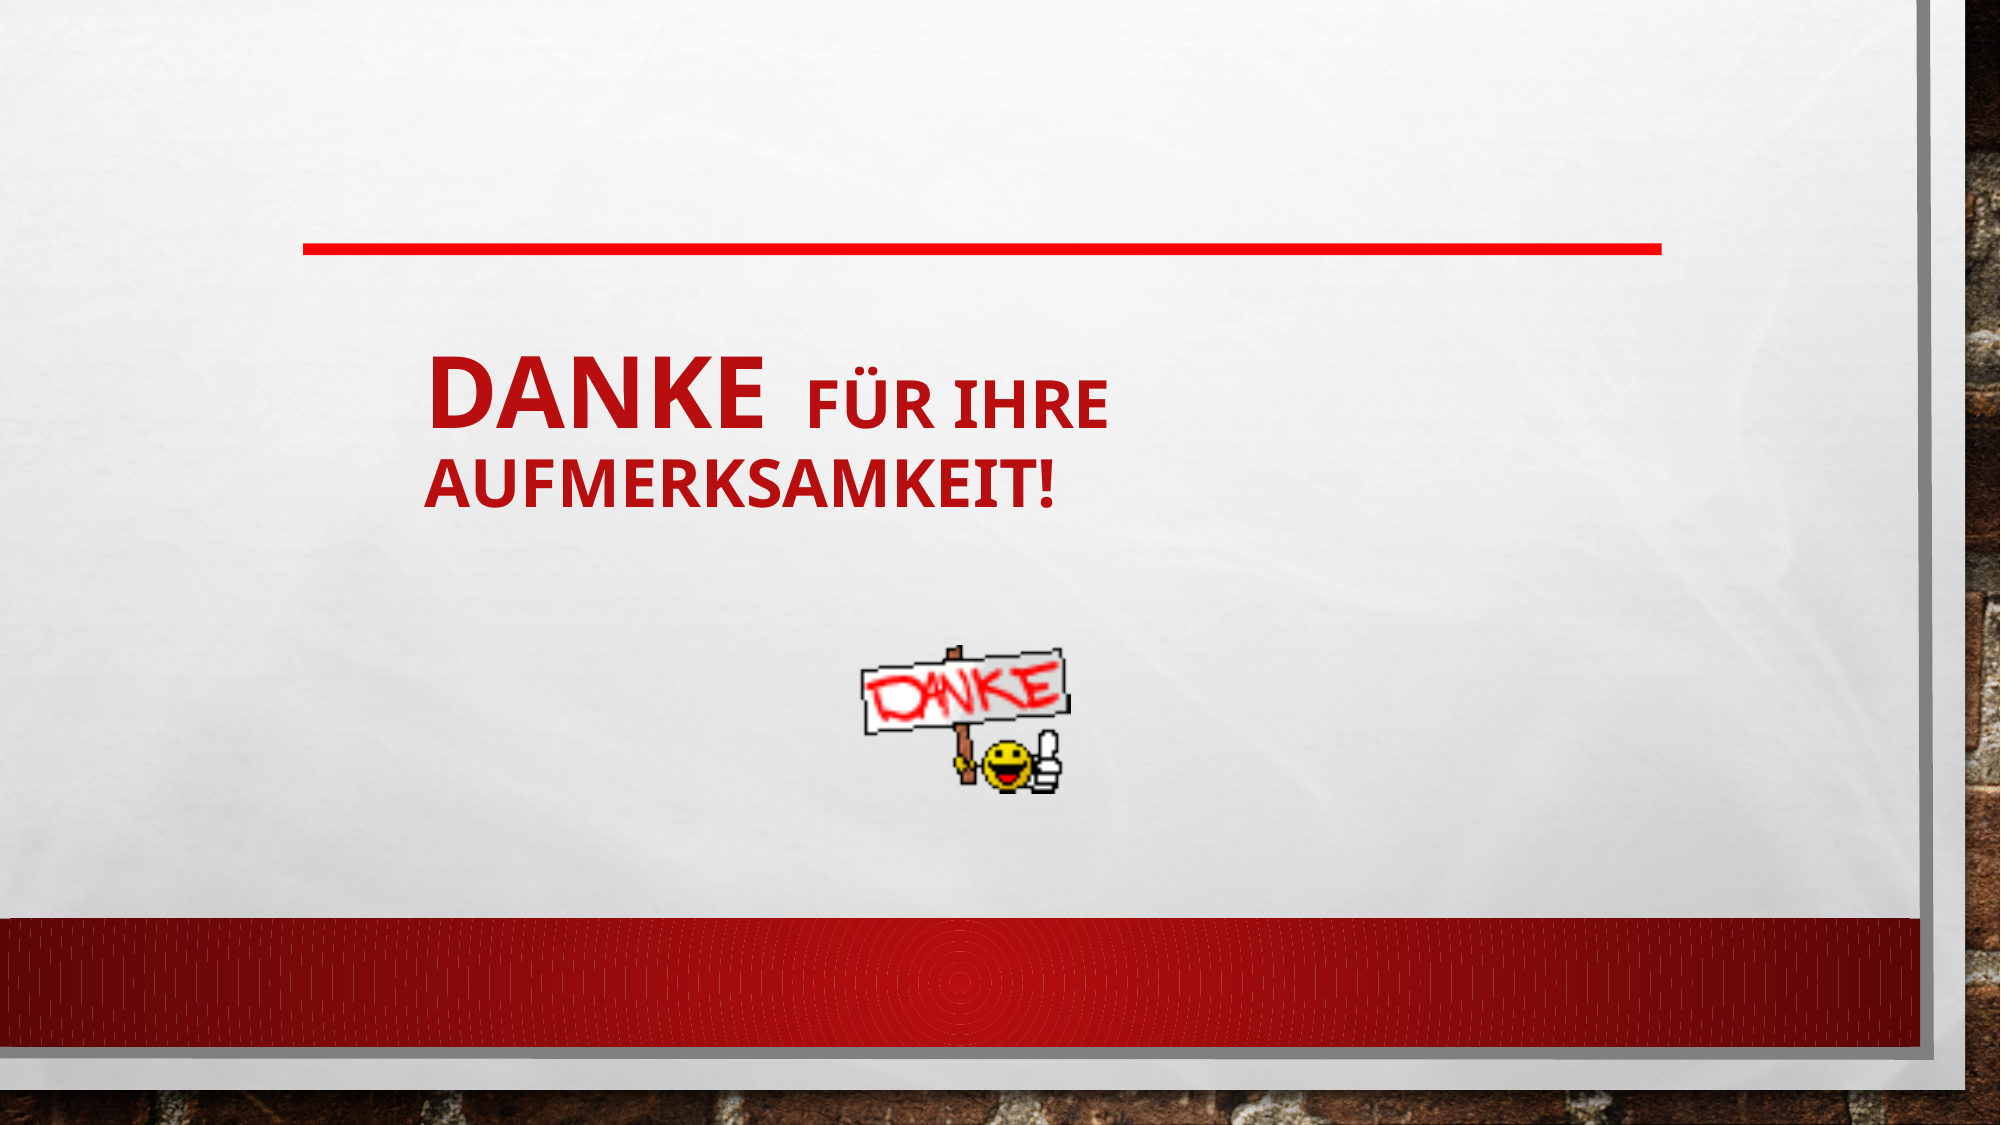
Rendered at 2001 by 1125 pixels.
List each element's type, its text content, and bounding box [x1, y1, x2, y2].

title DANKE für Ihre Aufmerksamkeit! [409, 338, 1650, 526]
picture [0, 0, 2000, 1125]
text_box [303, 243, 1662, 256]
picture [857, 644, 1071, 795]
